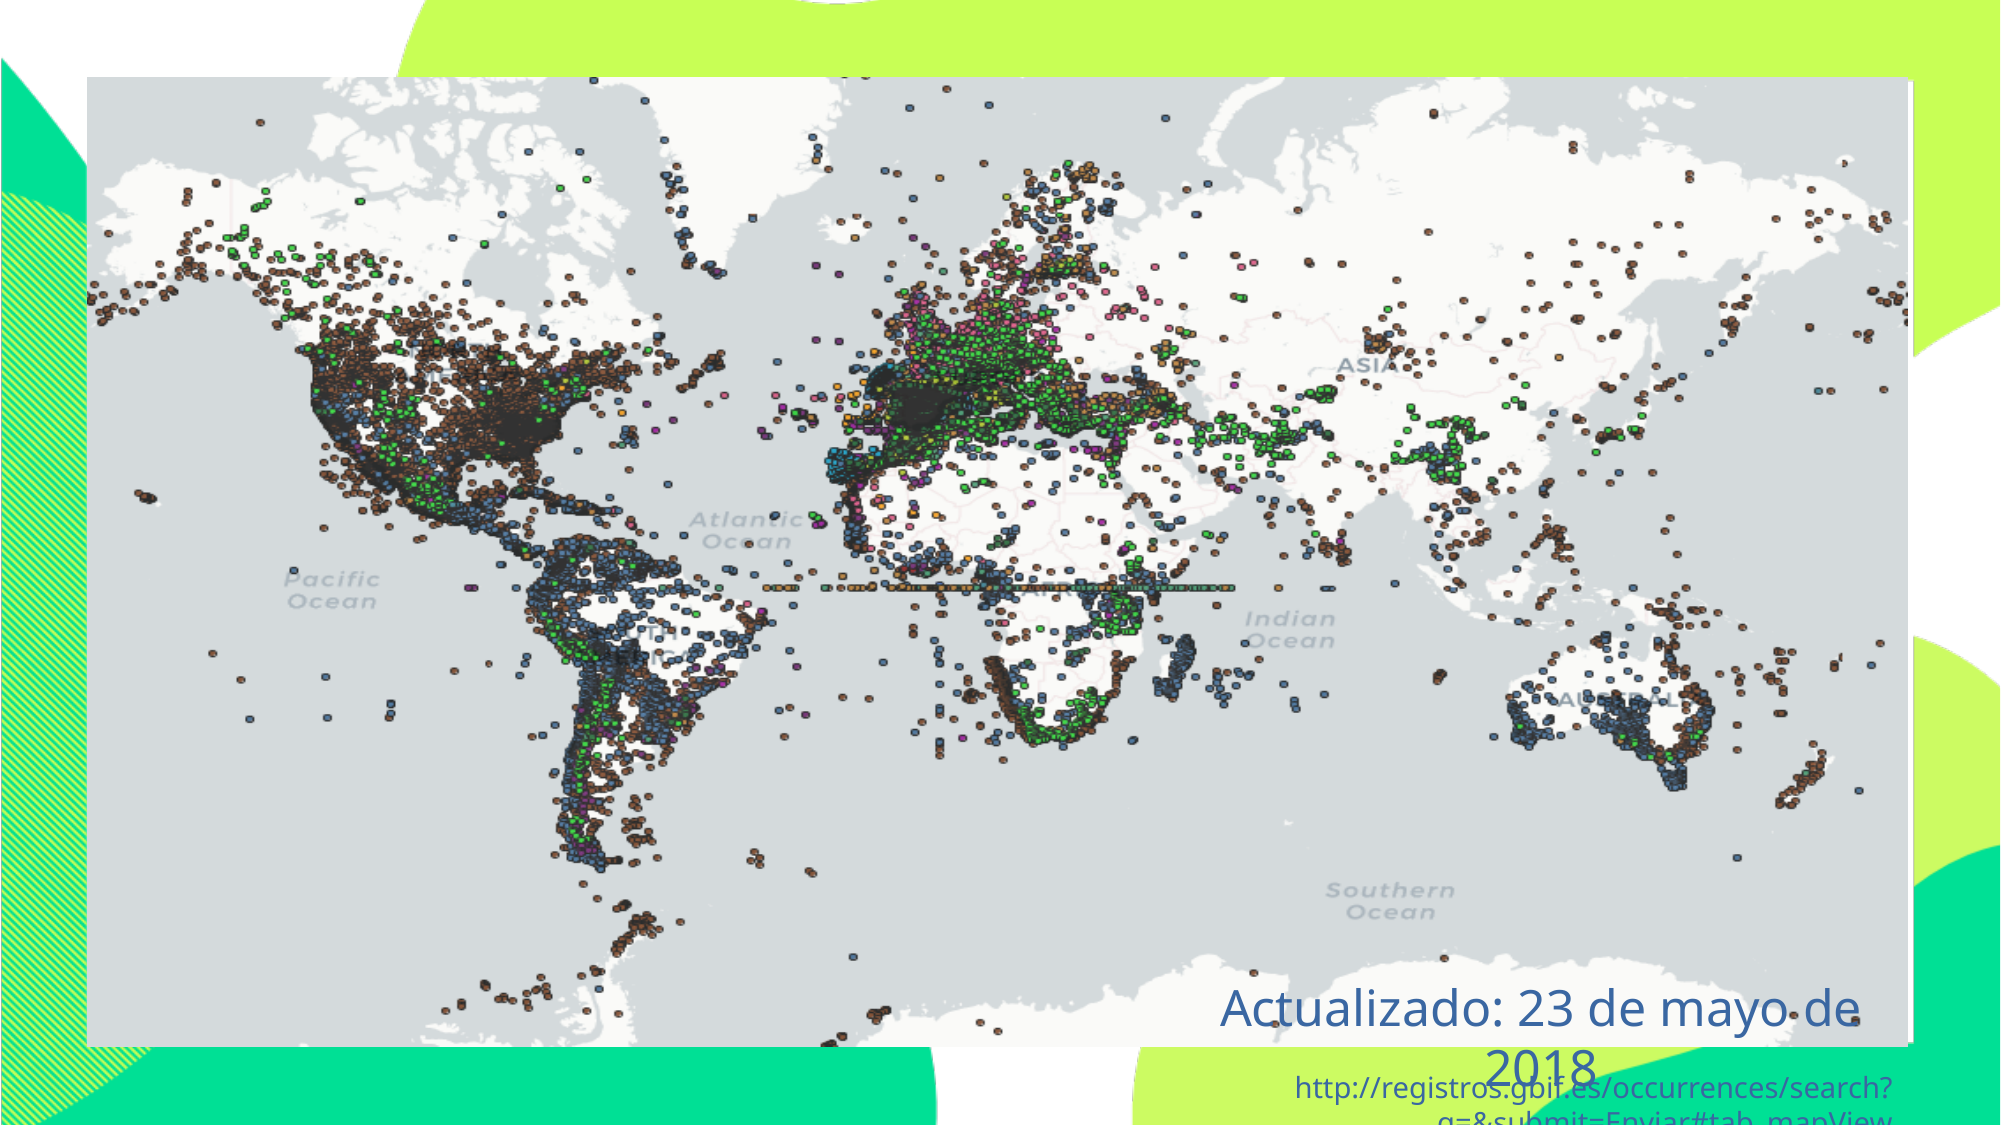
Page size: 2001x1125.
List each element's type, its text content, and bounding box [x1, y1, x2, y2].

picture [87, 77, 1908, 1047]
text_box Actualizado: 23 de mayo de 2018 [1149, 969, 1933, 1105]
text_box http://registros.gbif.es/occurrences/search?q=&submit=Enviar#tab_mapView [887, 1061, 1908, 1125]
